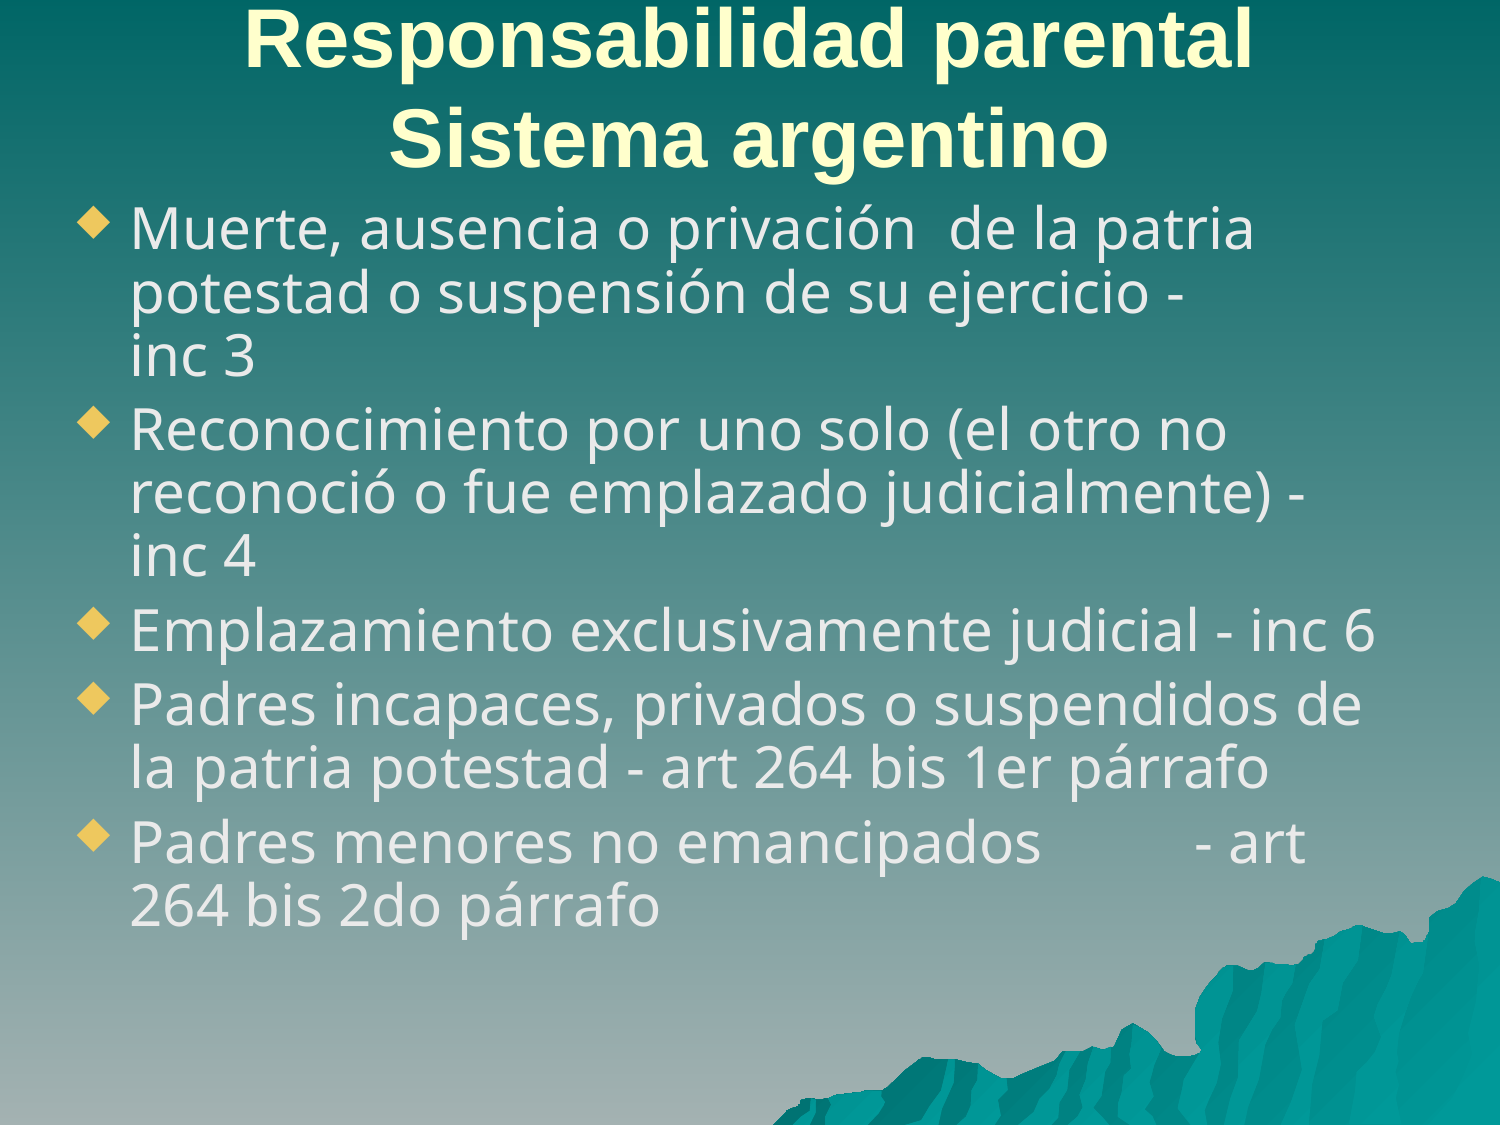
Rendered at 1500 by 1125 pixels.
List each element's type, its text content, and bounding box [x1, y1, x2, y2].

title Responsabilidad parental Sistema argentino [75, 45, 1425, 233]
list Muerte, ausencia o privación de la patria potestad o suspensión de su ejercicio - inc 3 Reconocimiento por uno solo (el otro no reconoció o fue emplazado judicialmente) - inc 4 Emplazamiento exclusivamente judicial - inc 6 Padres incapaces, privados o suspendidos de la patria potestad - art 264 bis 1er párrafo Padres menores no emancipados - art 264 bis 2do párrafo [58, 192, 1409, 1125]
